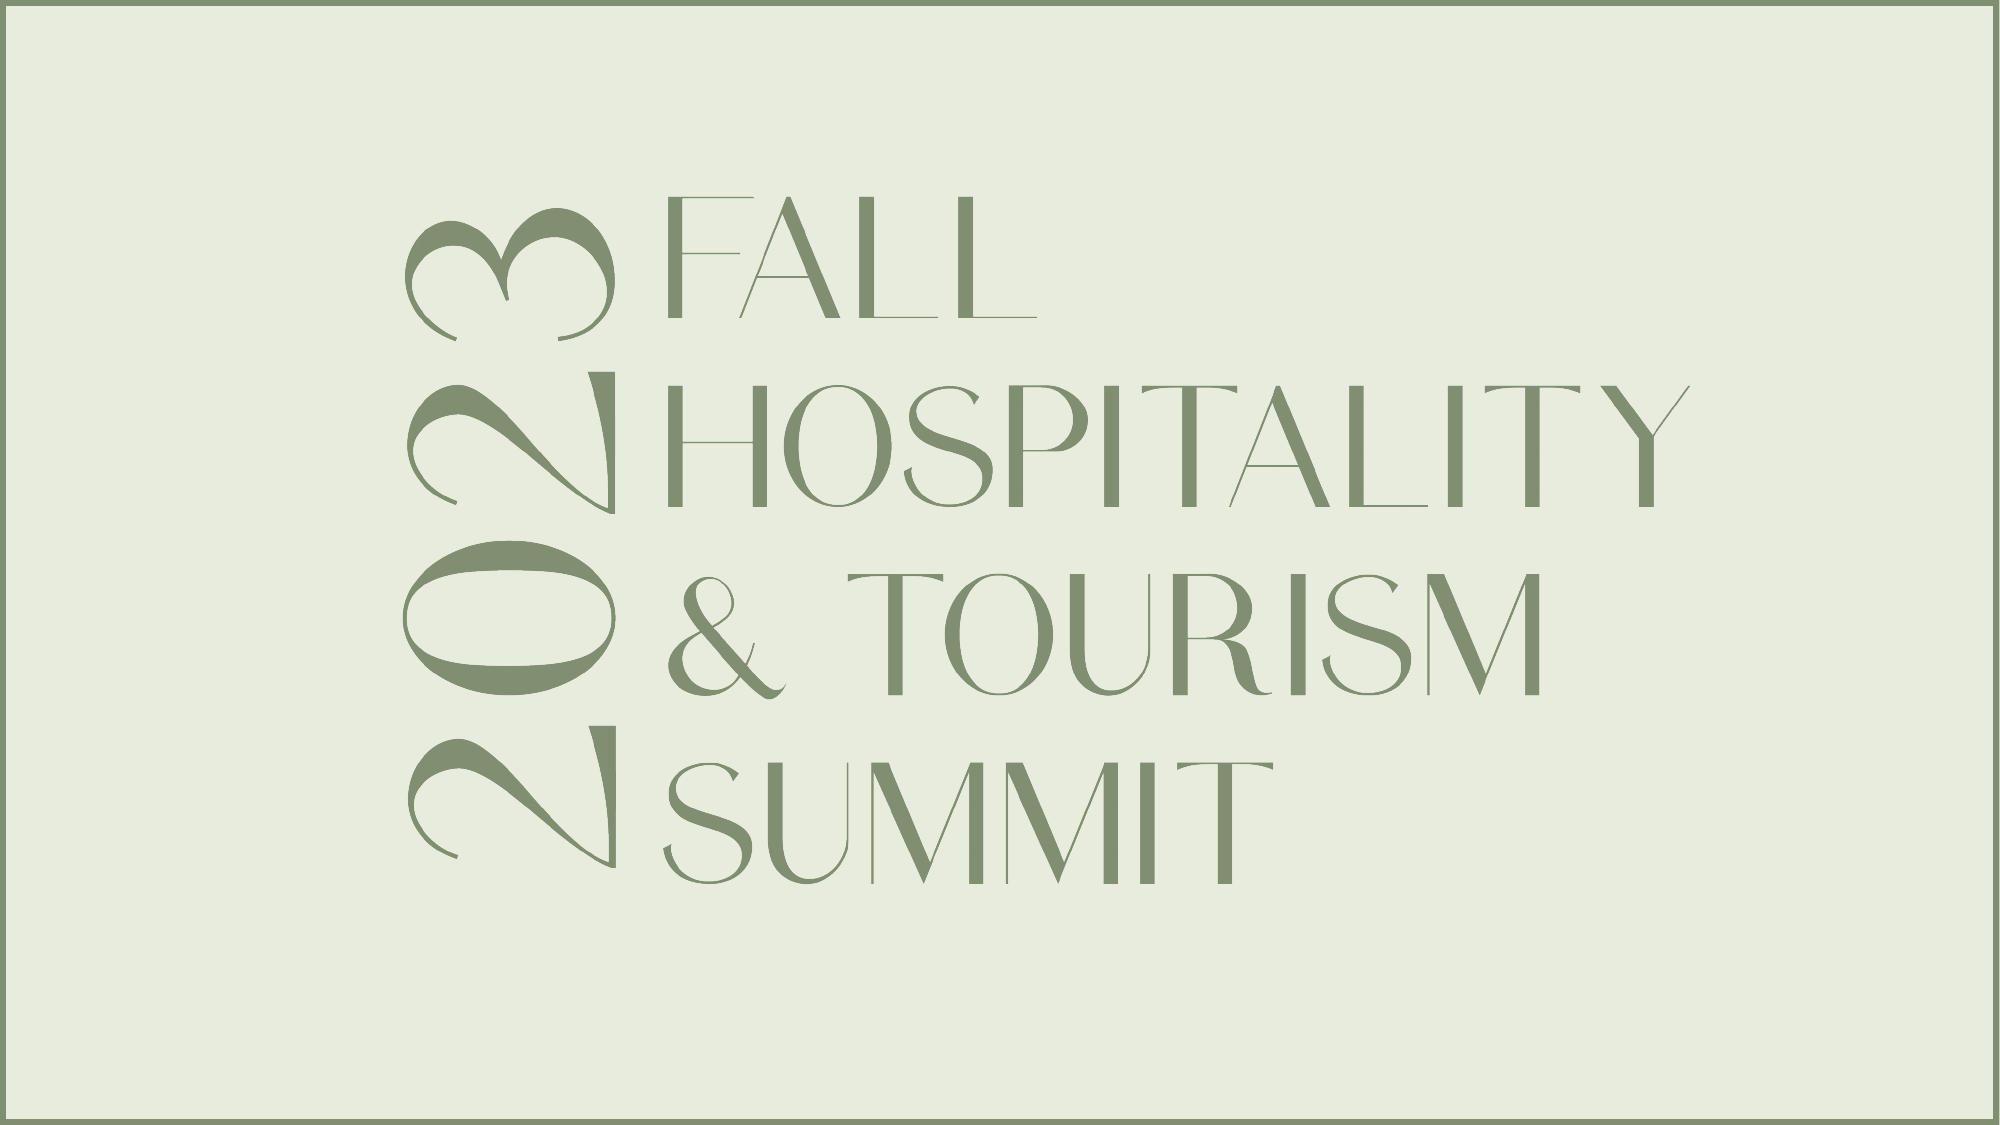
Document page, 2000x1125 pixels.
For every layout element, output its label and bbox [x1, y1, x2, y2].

picture [381, 184, 1698, 941]
text_box [0, 0, 2000, 1125]
